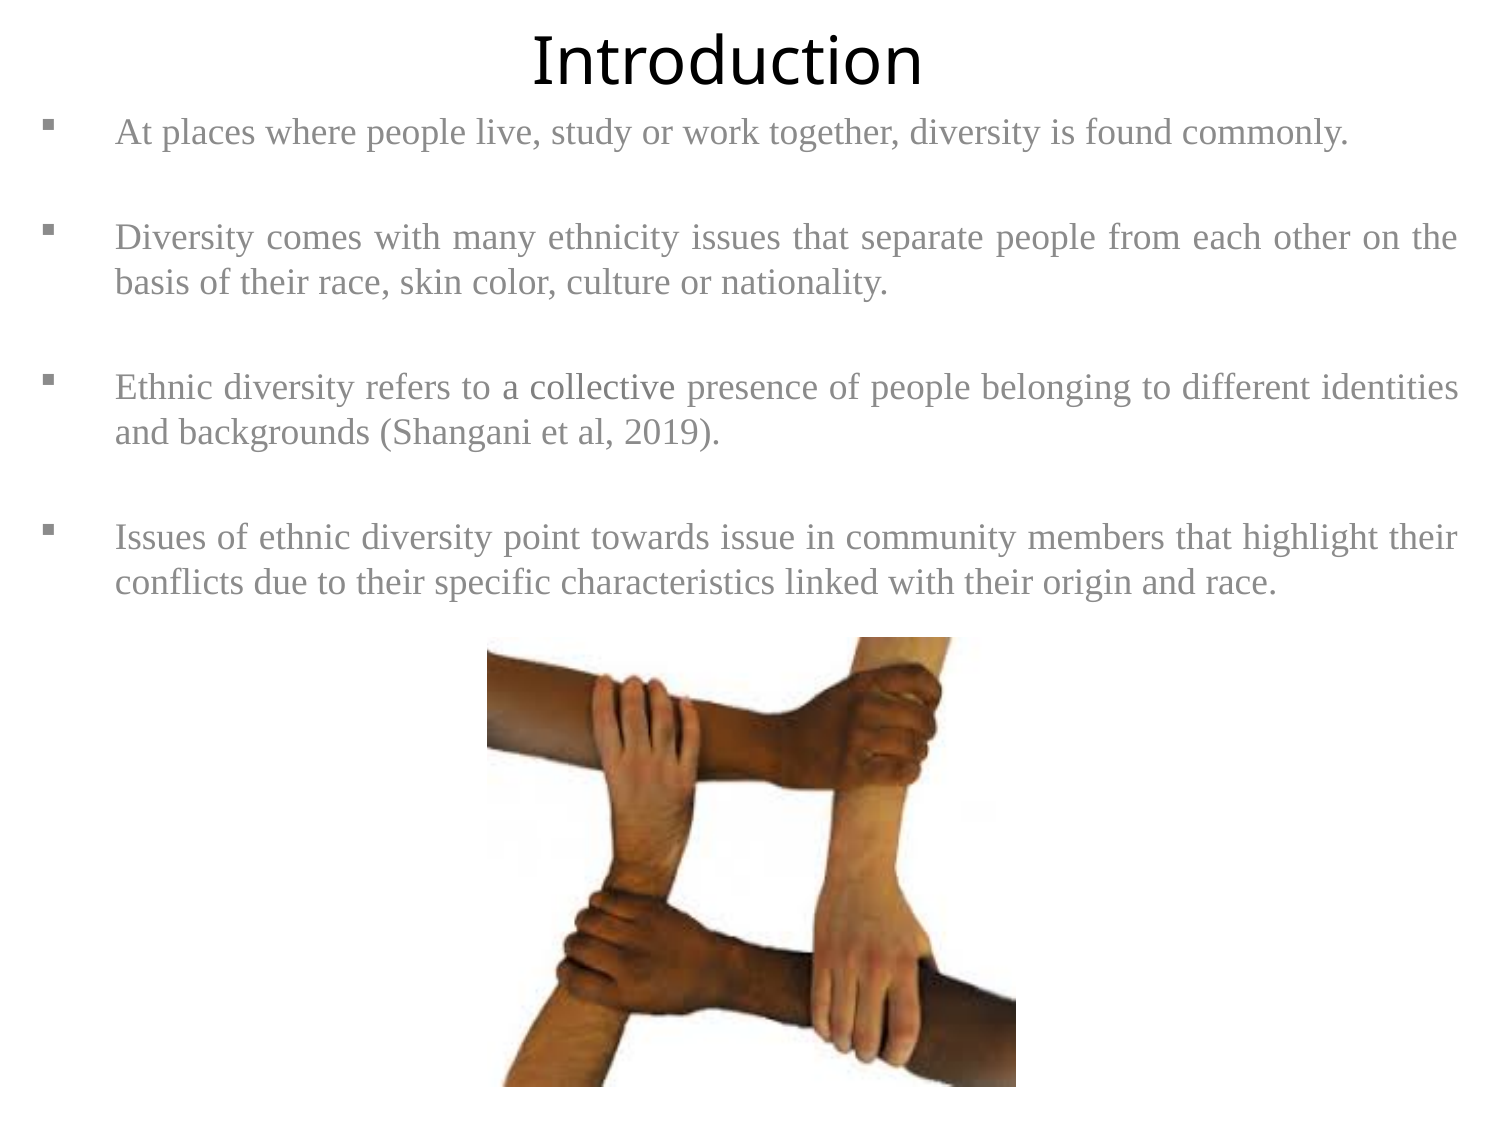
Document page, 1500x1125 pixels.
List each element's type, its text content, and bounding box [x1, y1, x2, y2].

subtitle At places where people live, study or work together, diversity is found commonly. Diversity comes with many ethnicity issues that separate people from each other on the basis of their race, skin color, culture or nationality. Ethnic diversity refers to a collective presence of people belonging to different identities and backgrounds (Shangani et al, 2019). Issues of ethnic diversity point towards issue in community members that highlight their conflicts due to their specific characteristics linked with their origin and race. [24, 99, 1475, 1075]
title Introduction [99, 0, 1375, 99]
picture [487, 637, 1017, 1088]
